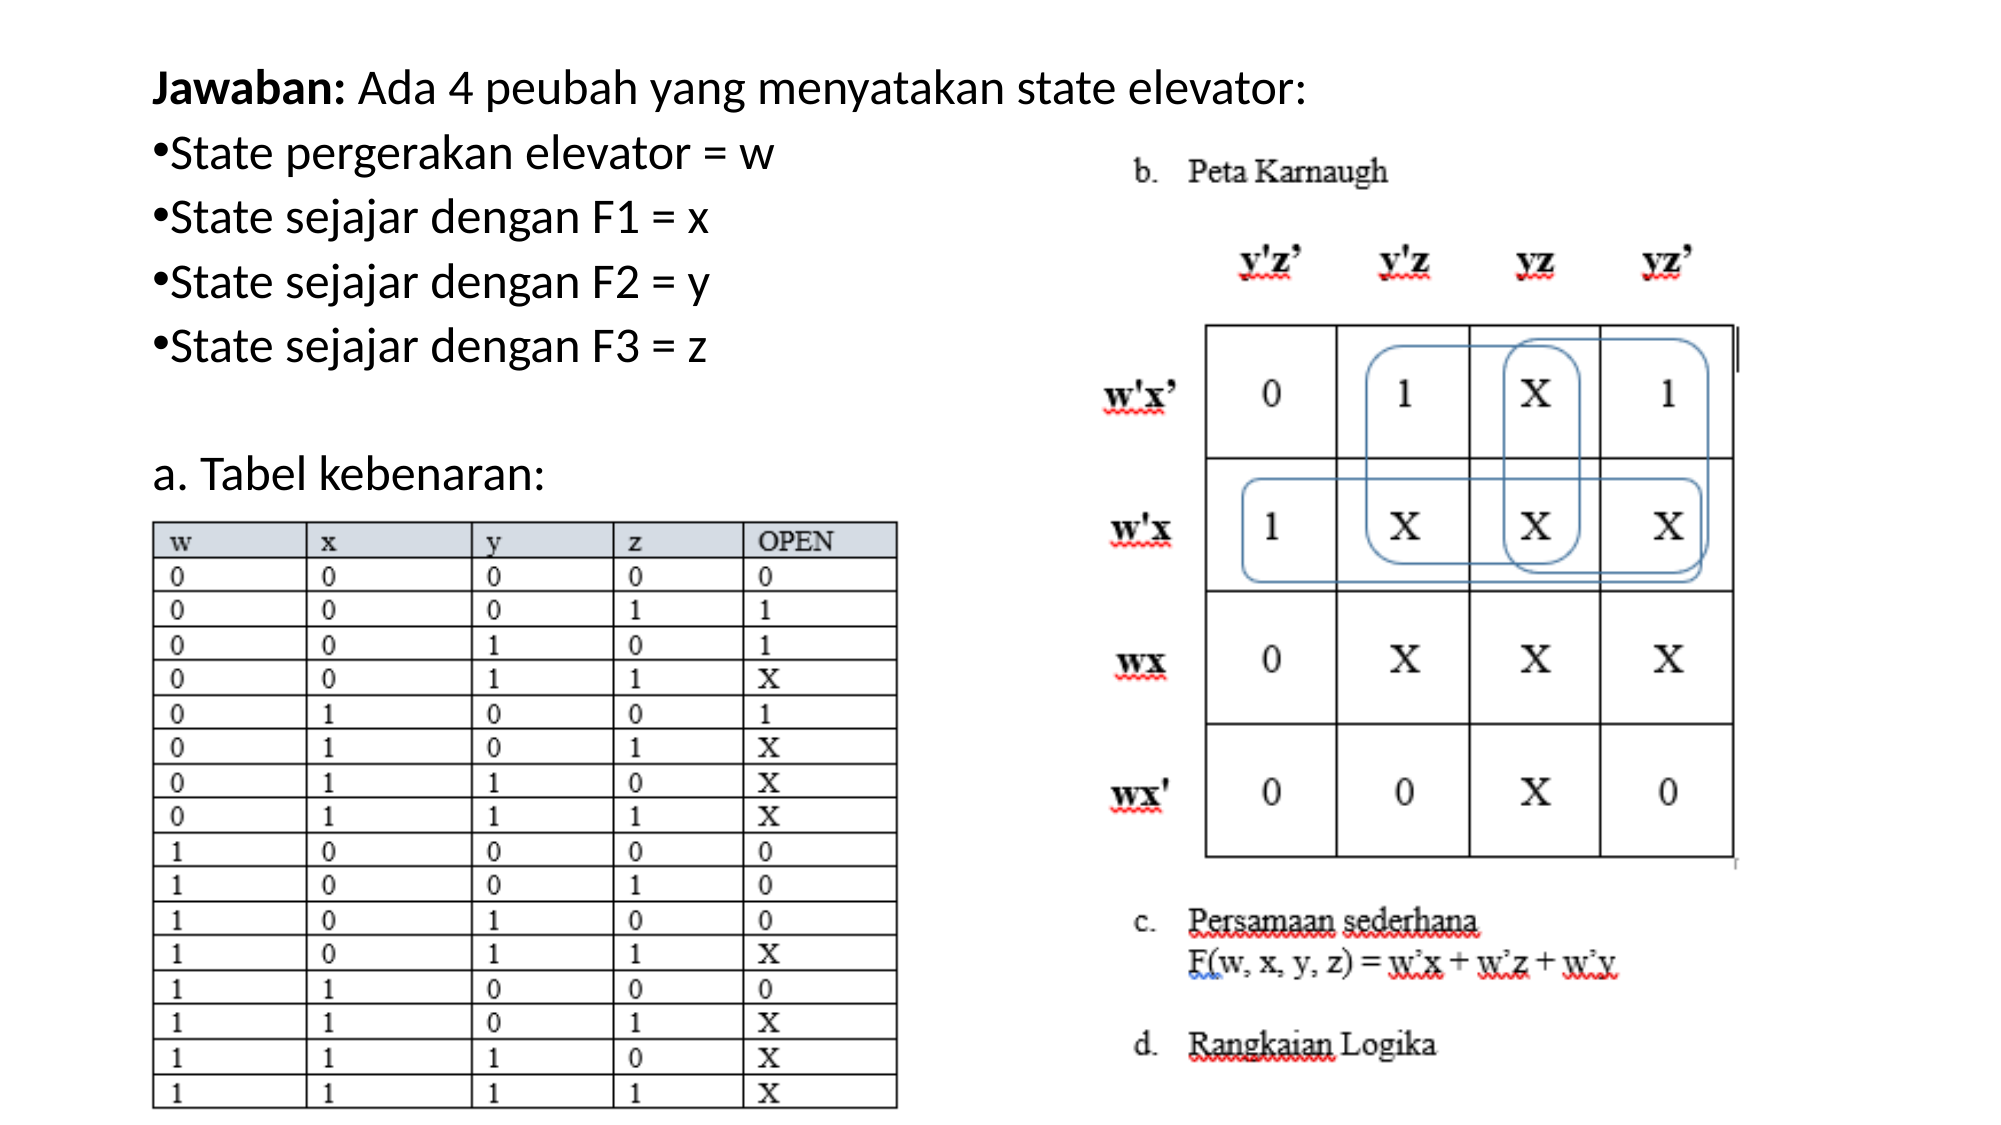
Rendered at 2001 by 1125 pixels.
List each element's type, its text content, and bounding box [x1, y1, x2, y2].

picture [1084, 144, 1829, 1090]
list Jawaban: Ada 4 peubah yang menyatakan state elevator: State pergerakan elevator = w State sejajar dengan F1 = x State sejajar dengan F2 = y State sejajar dengan F3 = z a. Tabel kebenaran: [137, 54, 1863, 768]
picture [137, 510, 916, 1125]
